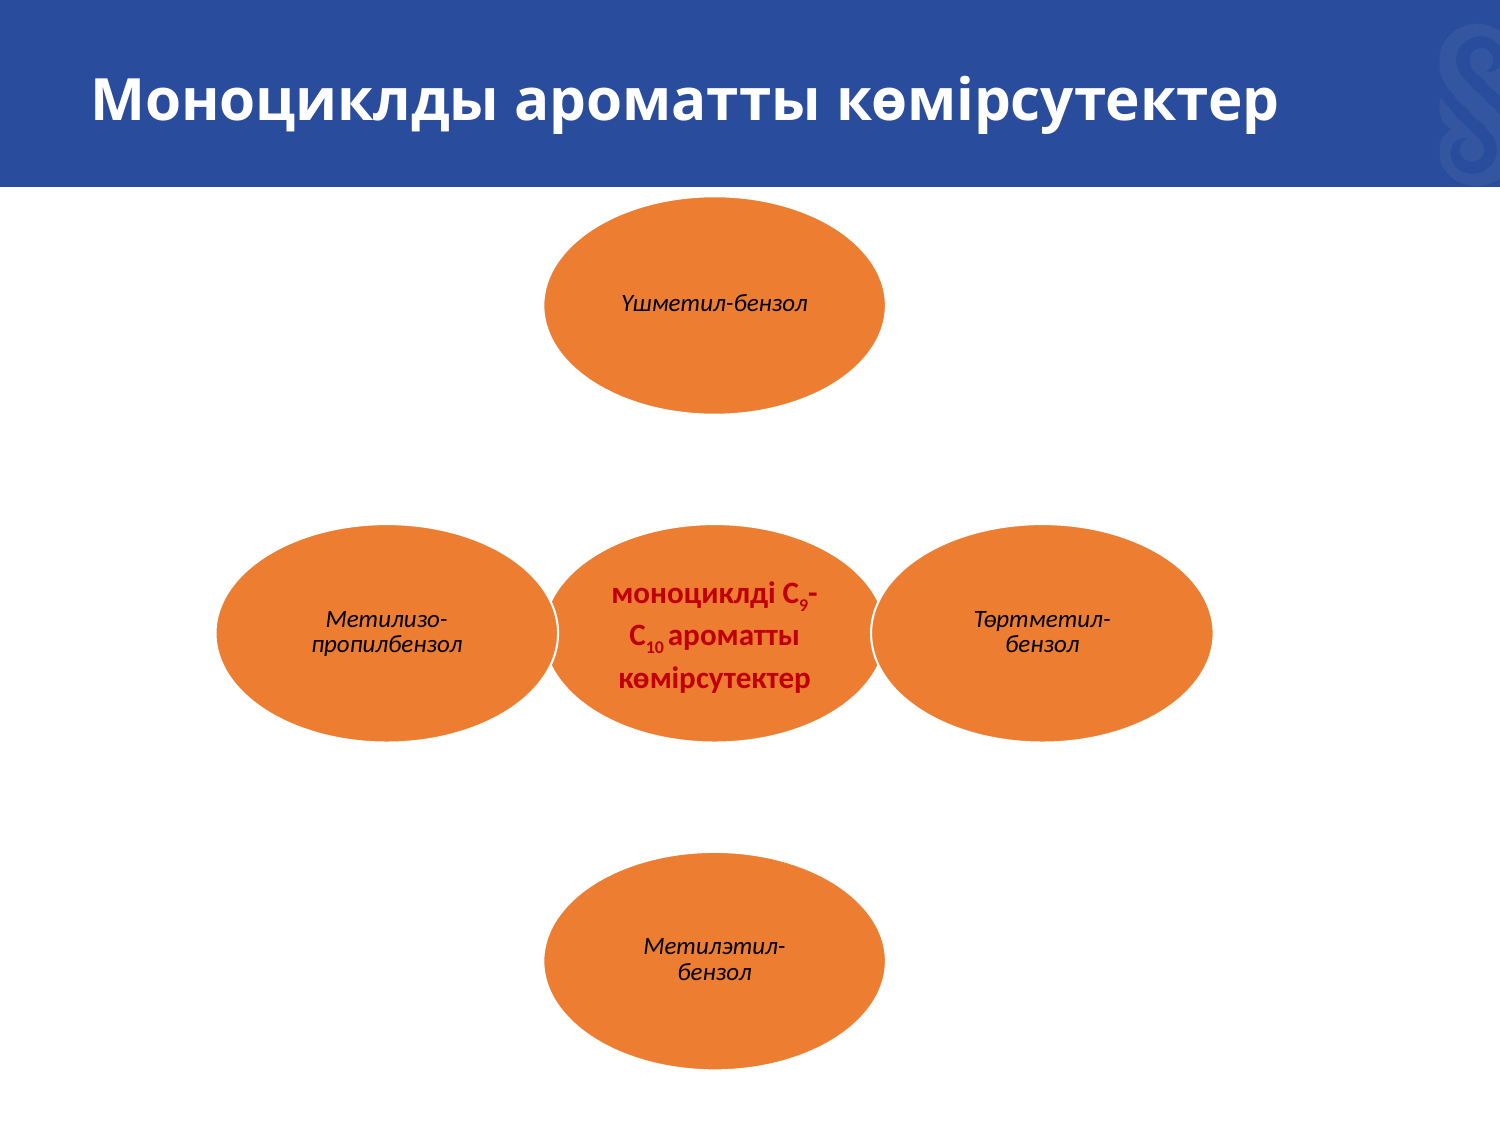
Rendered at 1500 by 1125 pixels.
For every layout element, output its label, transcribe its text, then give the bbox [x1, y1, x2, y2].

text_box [29, 196, 1400, 1071]
title Моноциклды ароматты көмірсутектер [75, 54, 1425, 149]
picture [0, 0, 1500, 1125]
